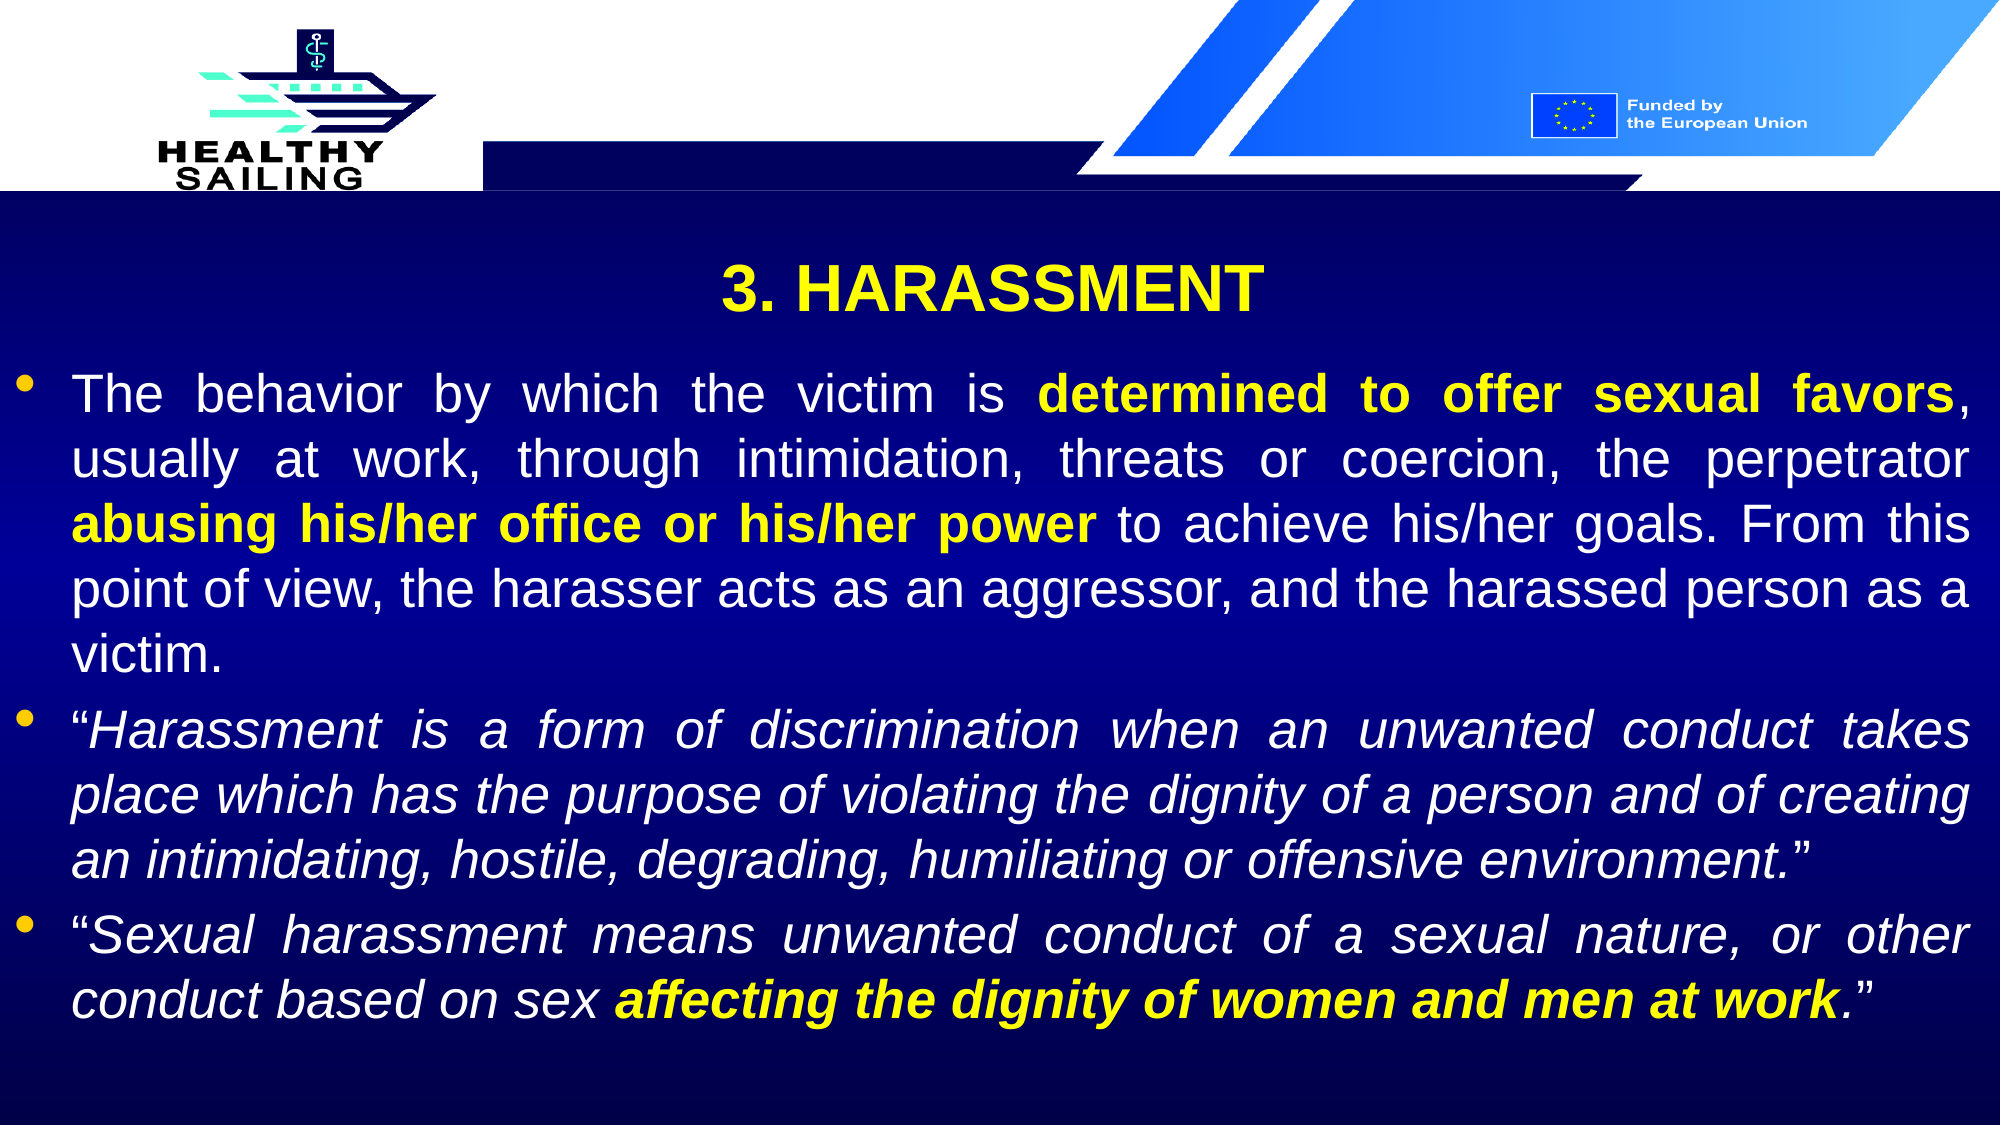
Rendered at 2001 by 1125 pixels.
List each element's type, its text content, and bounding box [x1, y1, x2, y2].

list 3. HARASSMENT The behavior by which the victim is determined to offer sexual favors, usually at work, through intimidation, threats or coercion, the perpetrator abusing his/her office or his/her power to achieve his/her goals. From this point of view, the harasser acts as an aggressor, and the harassed person as a victim. “Harassment is a form of discrimination when an unwanted conduct takes place which has the purpose of violating the dignity of a person and of creating an intimidating, hostile, degrading, humiliating or offensive environment.” “Sexual harassment means unwanted conduct of a sexual nature, or other conduct based on sex affecting the dignity of women and men at work.” [0, 236, 1988, 919]
picture [0, 0, 2000, 191]
